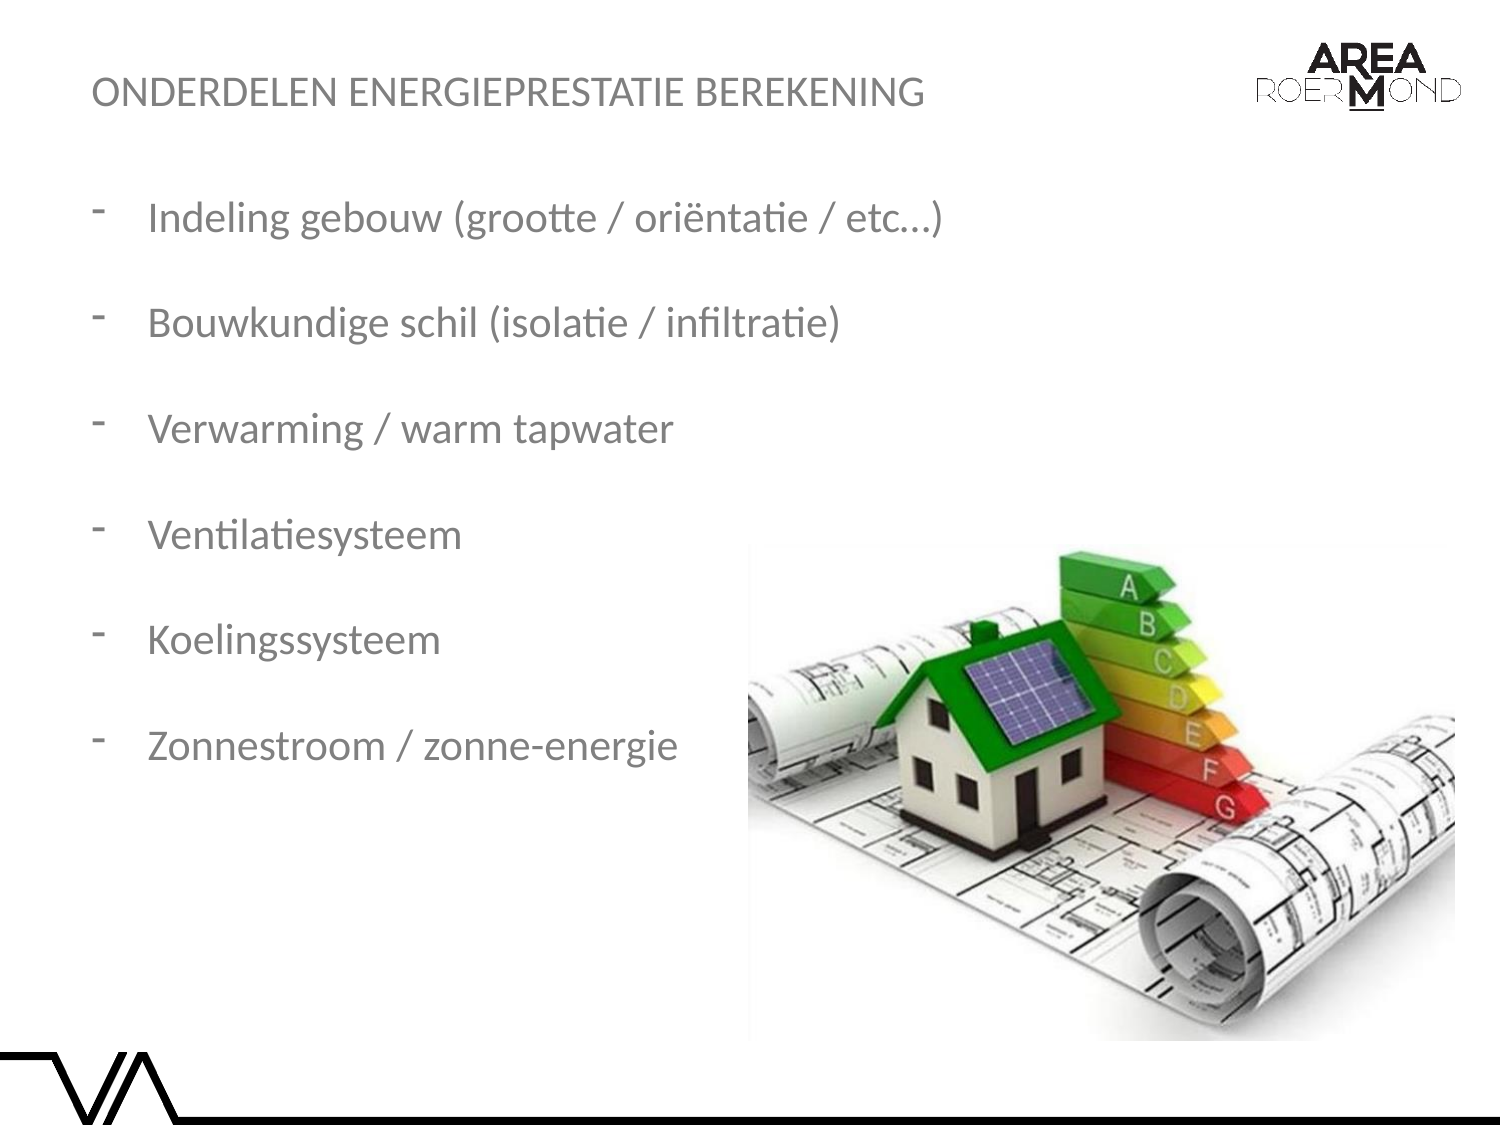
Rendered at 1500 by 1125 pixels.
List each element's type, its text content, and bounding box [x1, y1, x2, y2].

text_box Indeling gebouw (grootte / oriëntatie / etc…) Bouwkundige schil (isolatie / infiltratie) Verwarming / warm tapwater Ventilatiesysteem Koelingssysteem Zonnestroom / zonne-energie [76, 180, 1217, 777]
picture [0, 1052, 1500, 1125]
text_box ONDERDELEN ENERGIEPRESTATIE BEREKENING [76, 54, 1030, 123]
picture [1257, 42, 1461, 112]
picture [748, 544, 1455, 1041]
